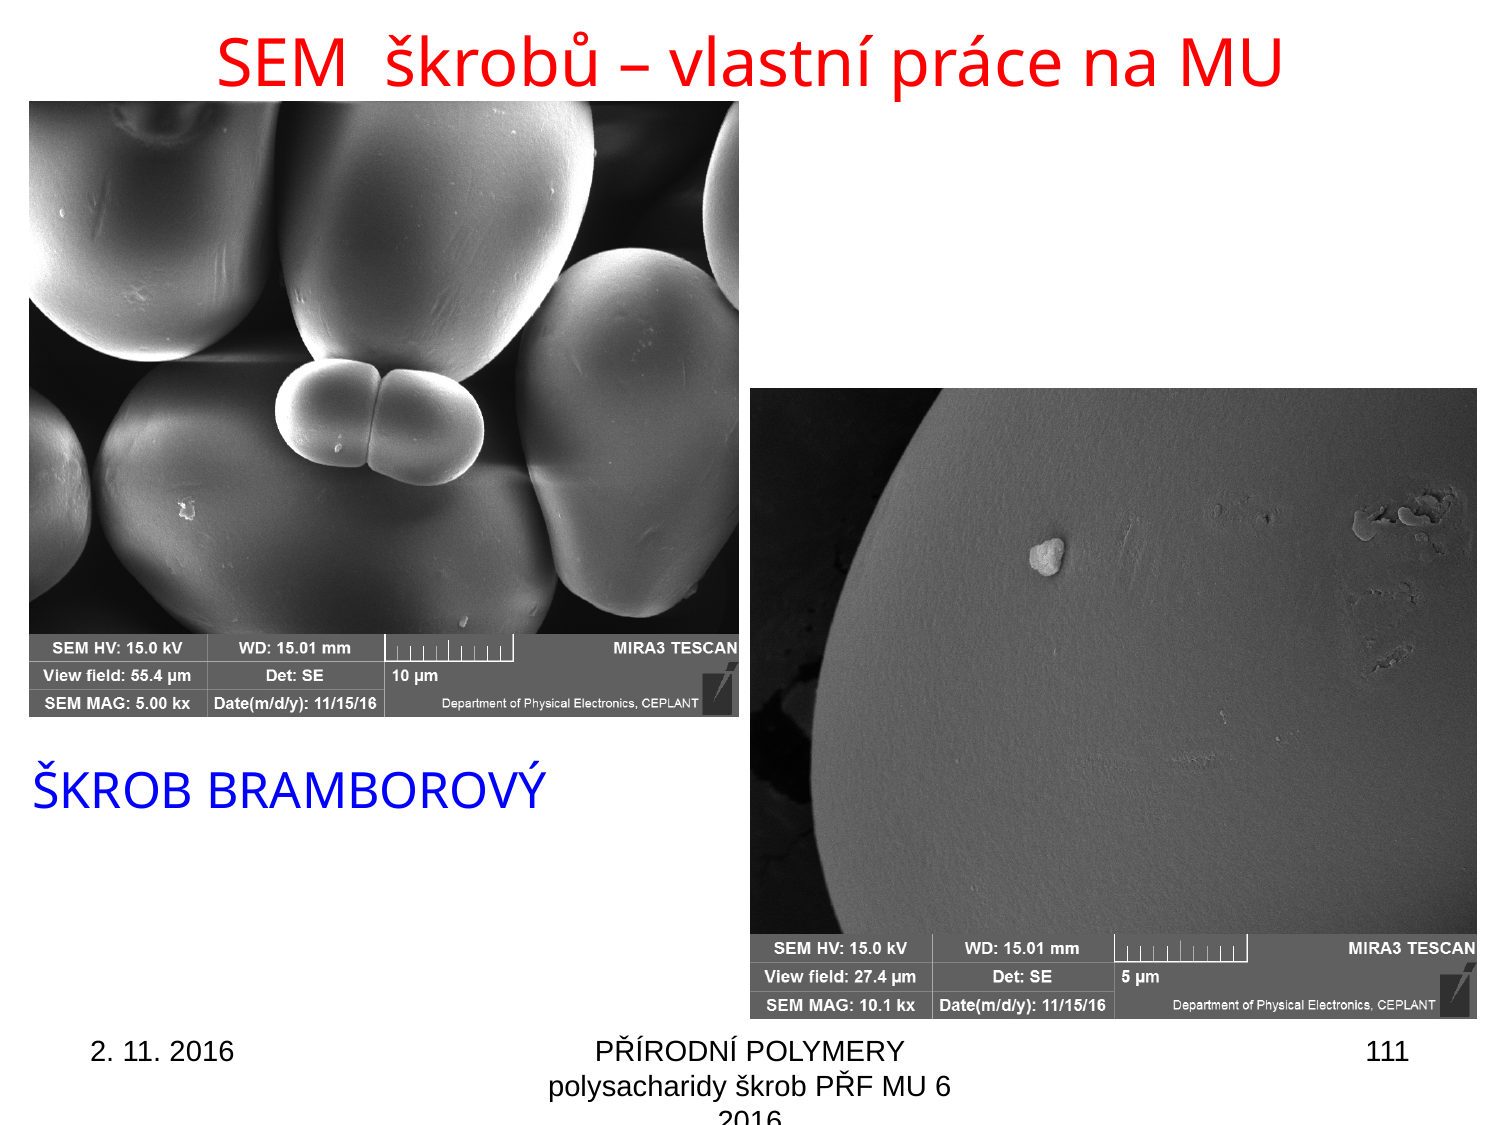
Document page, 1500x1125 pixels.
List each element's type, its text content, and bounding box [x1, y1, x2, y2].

text_box ŠKROB BRAMBOROVÝ [17, 751, 680, 827]
picture [749, 388, 1477, 1019]
slide_number 2. 11. 2016 [74, 1024, 426, 1103]
picture [29, 101, 739, 717]
title SEM škrobů – vlastní práce na MU [76, 18, 1427, 100]
footer PŘÍRODNÍ POLYMERY polysacharidy škrob PŘF MU 6 2016 [512, 1024, 988, 1103]
slide_number 111 [1074, 1027, 1426, 1103]
